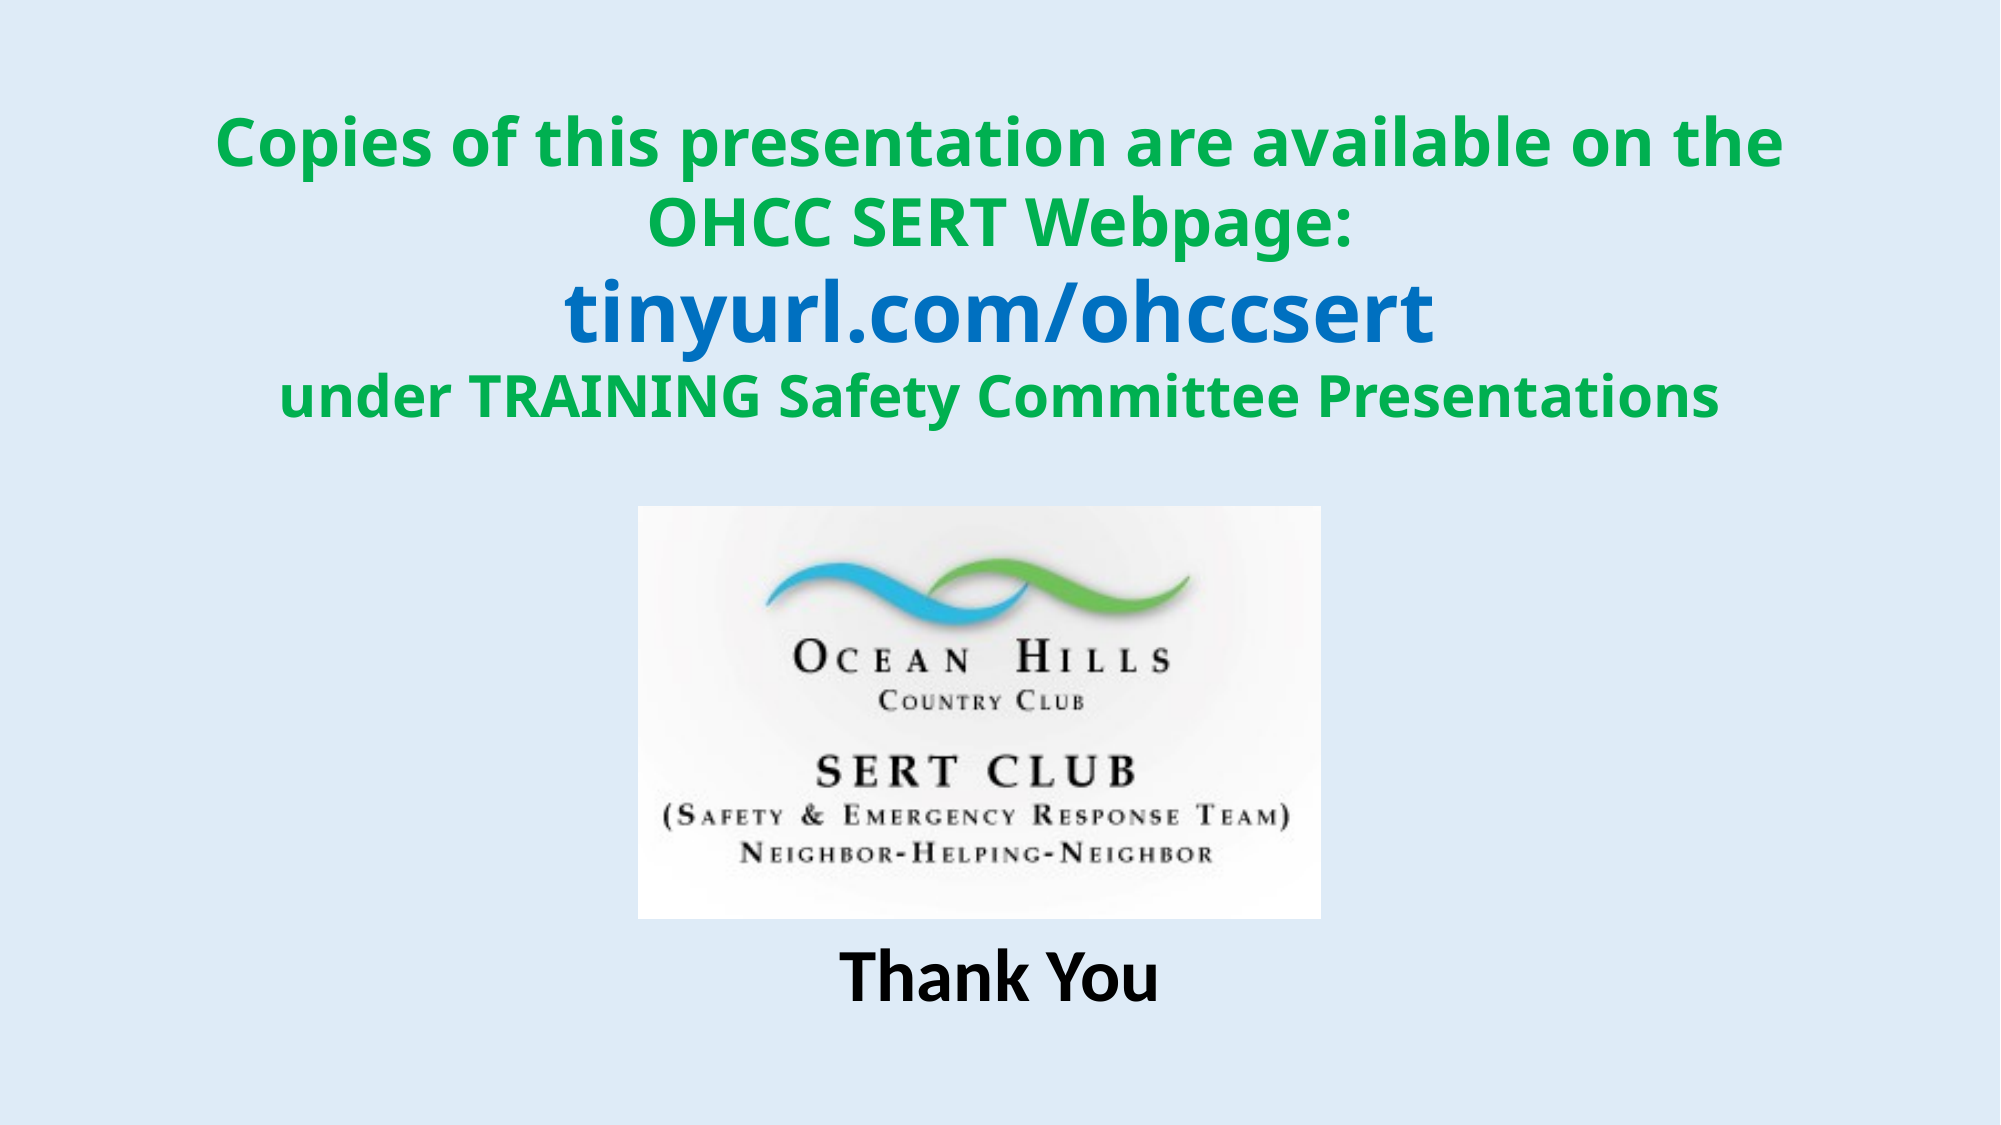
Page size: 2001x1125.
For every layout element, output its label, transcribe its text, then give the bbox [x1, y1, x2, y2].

text_box Thank You [712, 919, 1287, 1024]
title Copies of this presentation are available on the OHCC SERT Webpage: tinyurl.com/ohccsert under TRAINING Safety Committee Presentations [137, 59, 1863, 469]
picture [638, 506, 1321, 919]
